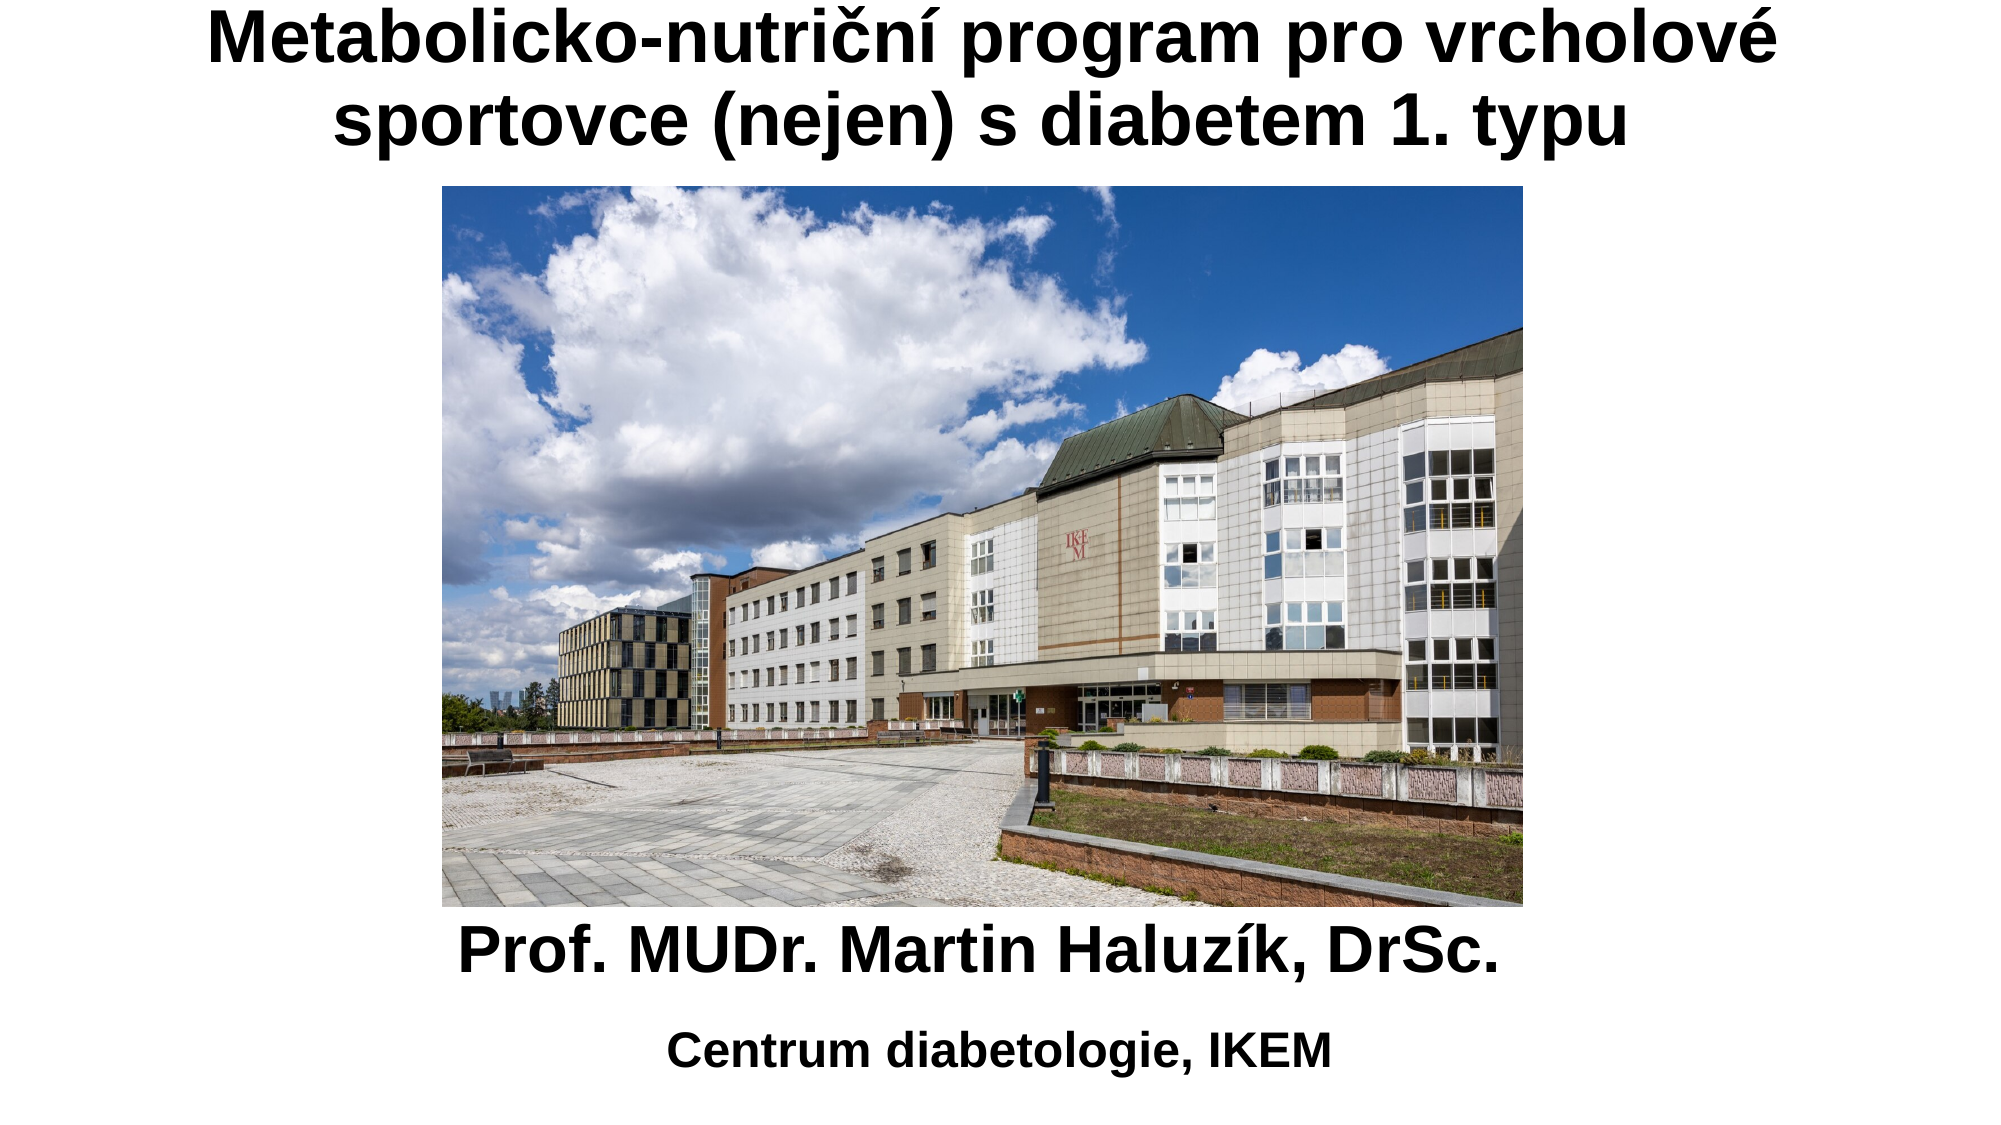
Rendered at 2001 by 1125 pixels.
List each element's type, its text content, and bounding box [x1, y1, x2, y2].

list Centrum diabetologie, IKEM [191, 1032, 1809, 1125]
text_box Prof. MUDr. Martin Haluzík, DrSc. [442, 907, 1518, 995]
list Metabolicko-nutriční program pro vrcholové sportovce (nejen) s diabetem 1. typu [0, 0, 1971, 168]
picture [442, 186, 1523, 907]
